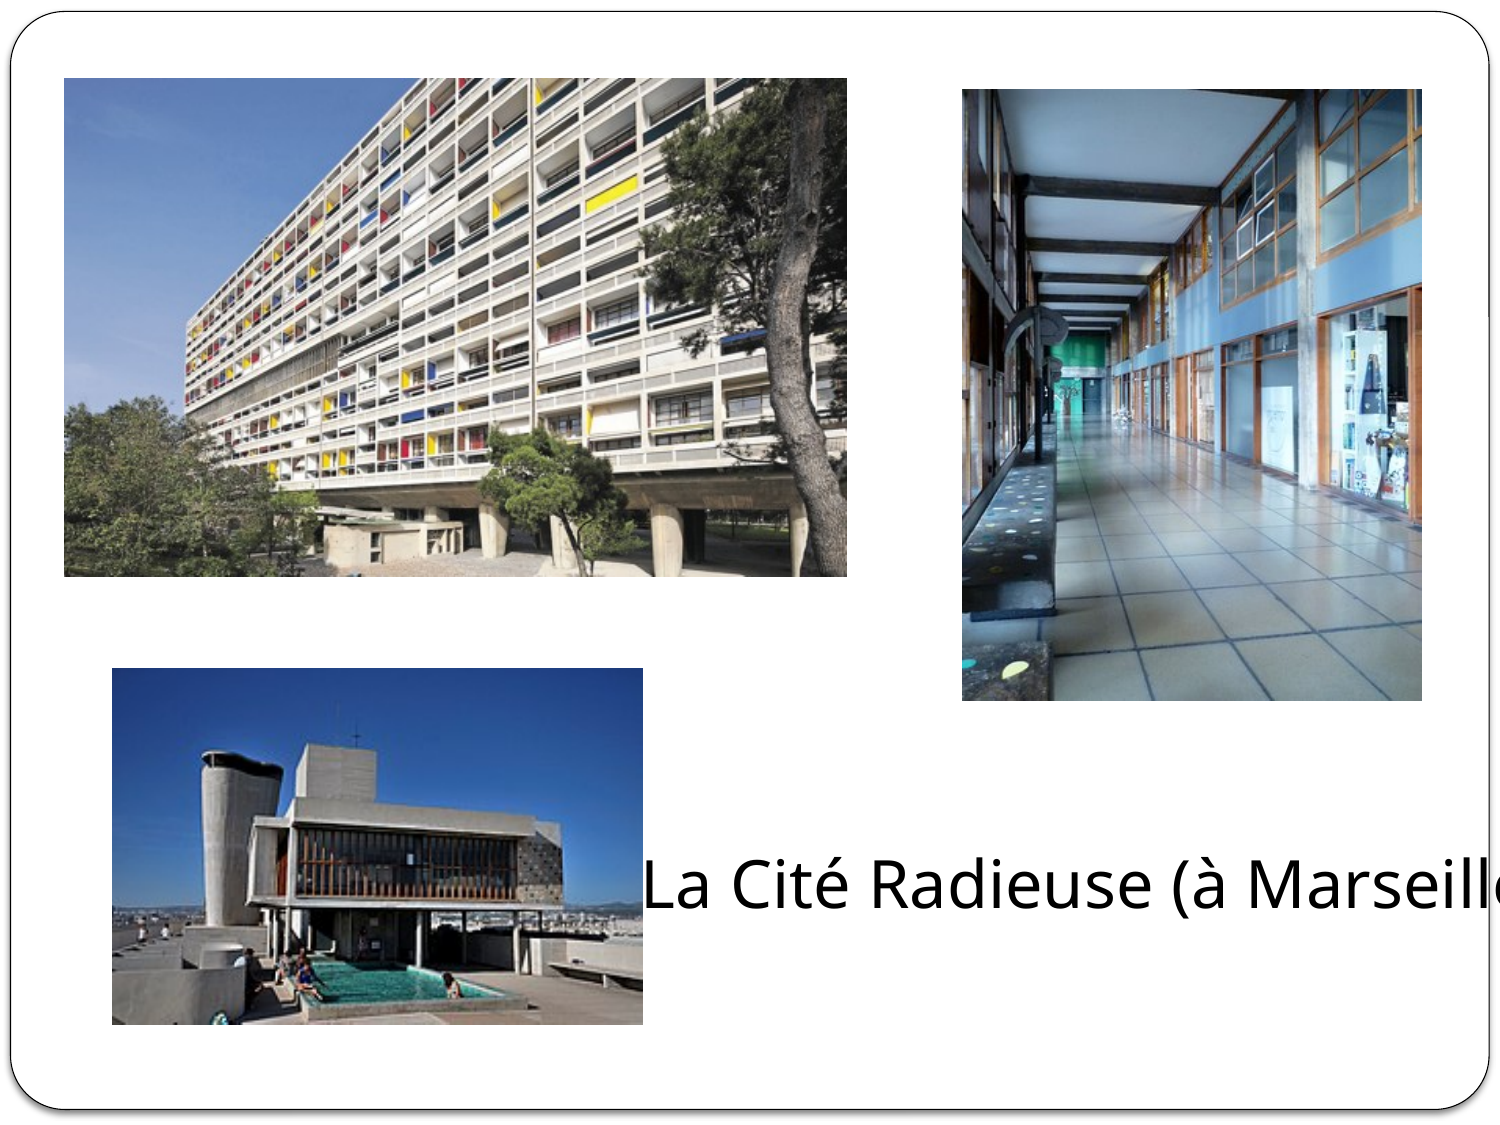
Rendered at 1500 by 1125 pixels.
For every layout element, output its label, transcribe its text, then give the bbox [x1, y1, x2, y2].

picture [64, 77, 847, 578]
picture [111, 668, 643, 1025]
text_box La Cité Radieuse (à Marseille) [647, 834, 1500, 929]
picture [962, 89, 1422, 701]
